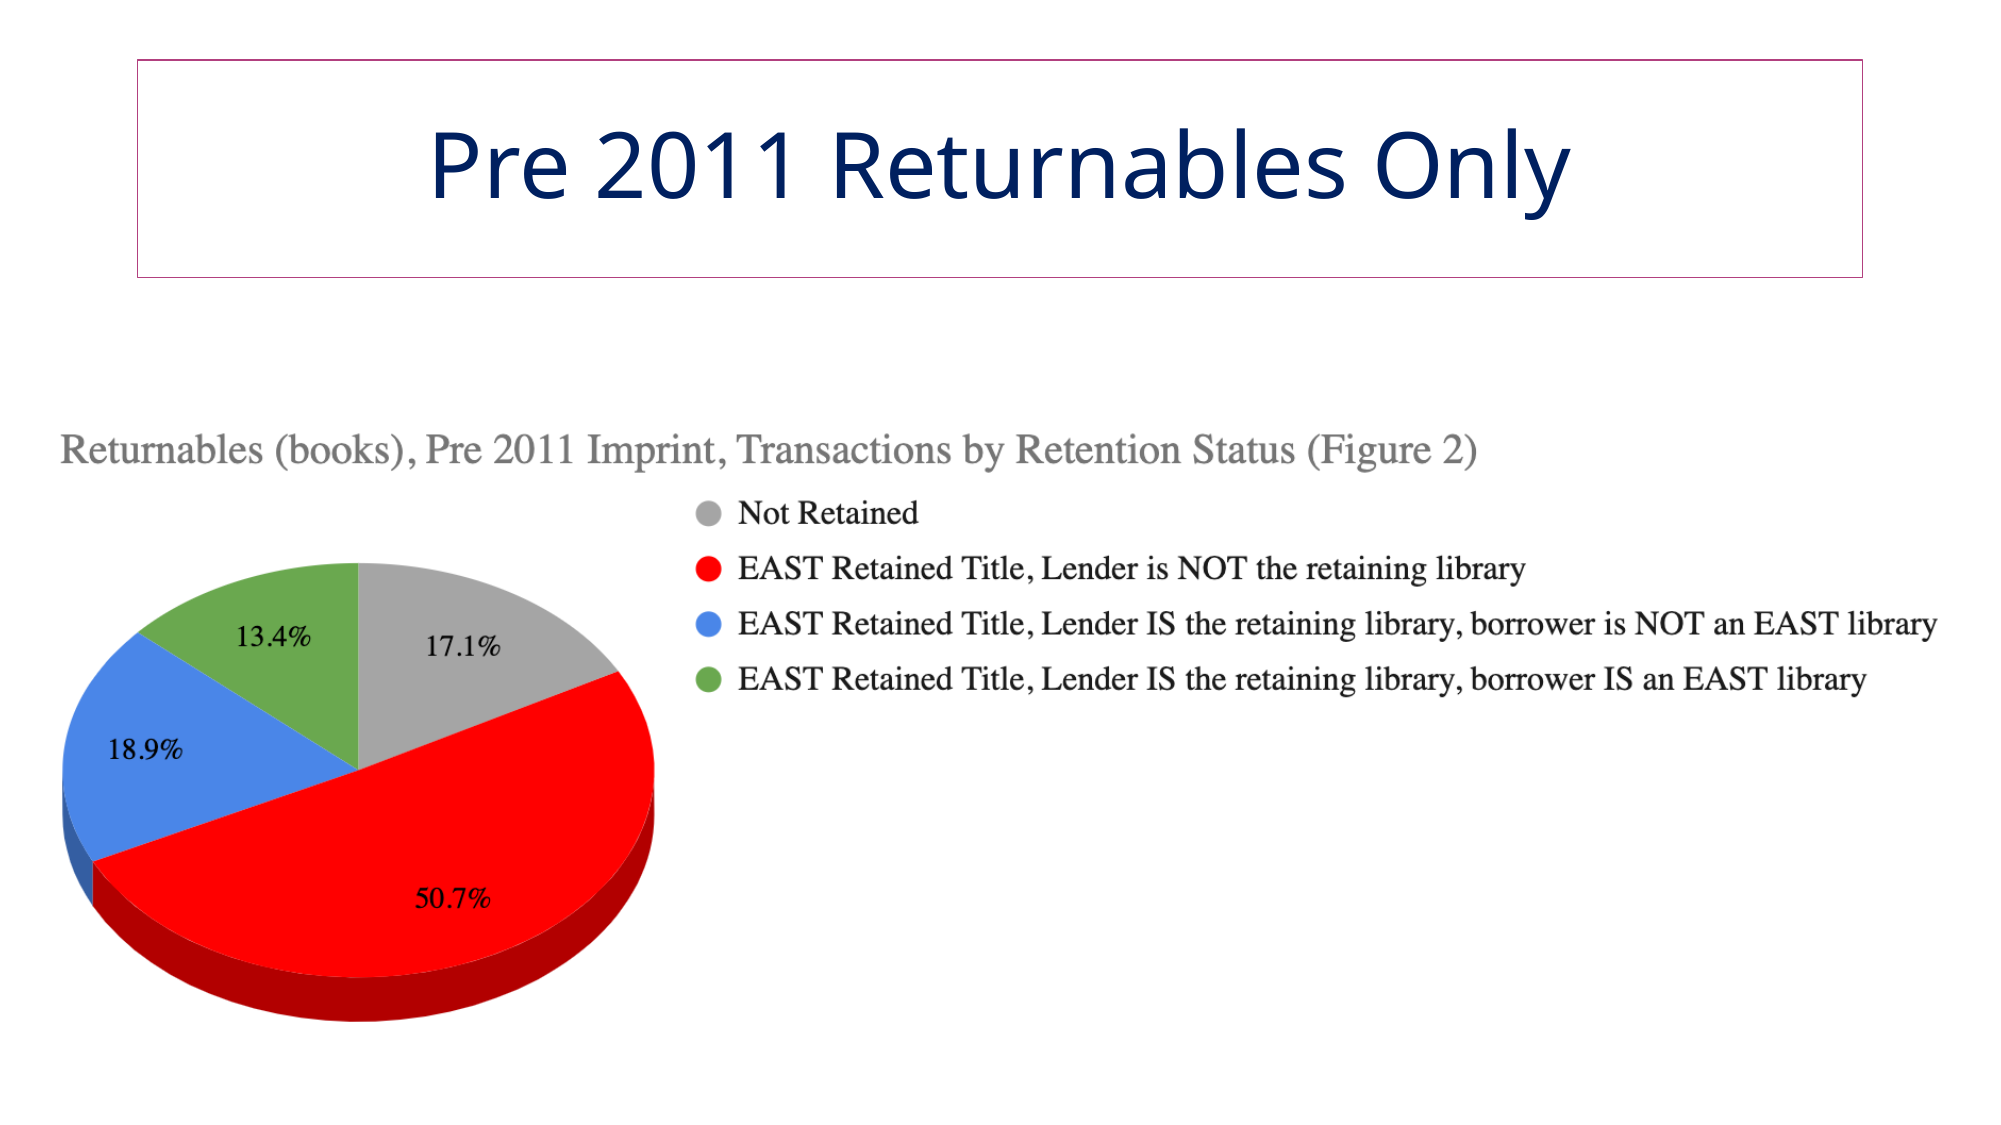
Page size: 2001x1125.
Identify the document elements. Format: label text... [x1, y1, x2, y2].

title Pre 2011 Returnables Only [137, 59, 1863, 278]
picture [24, 393, 1988, 1125]
